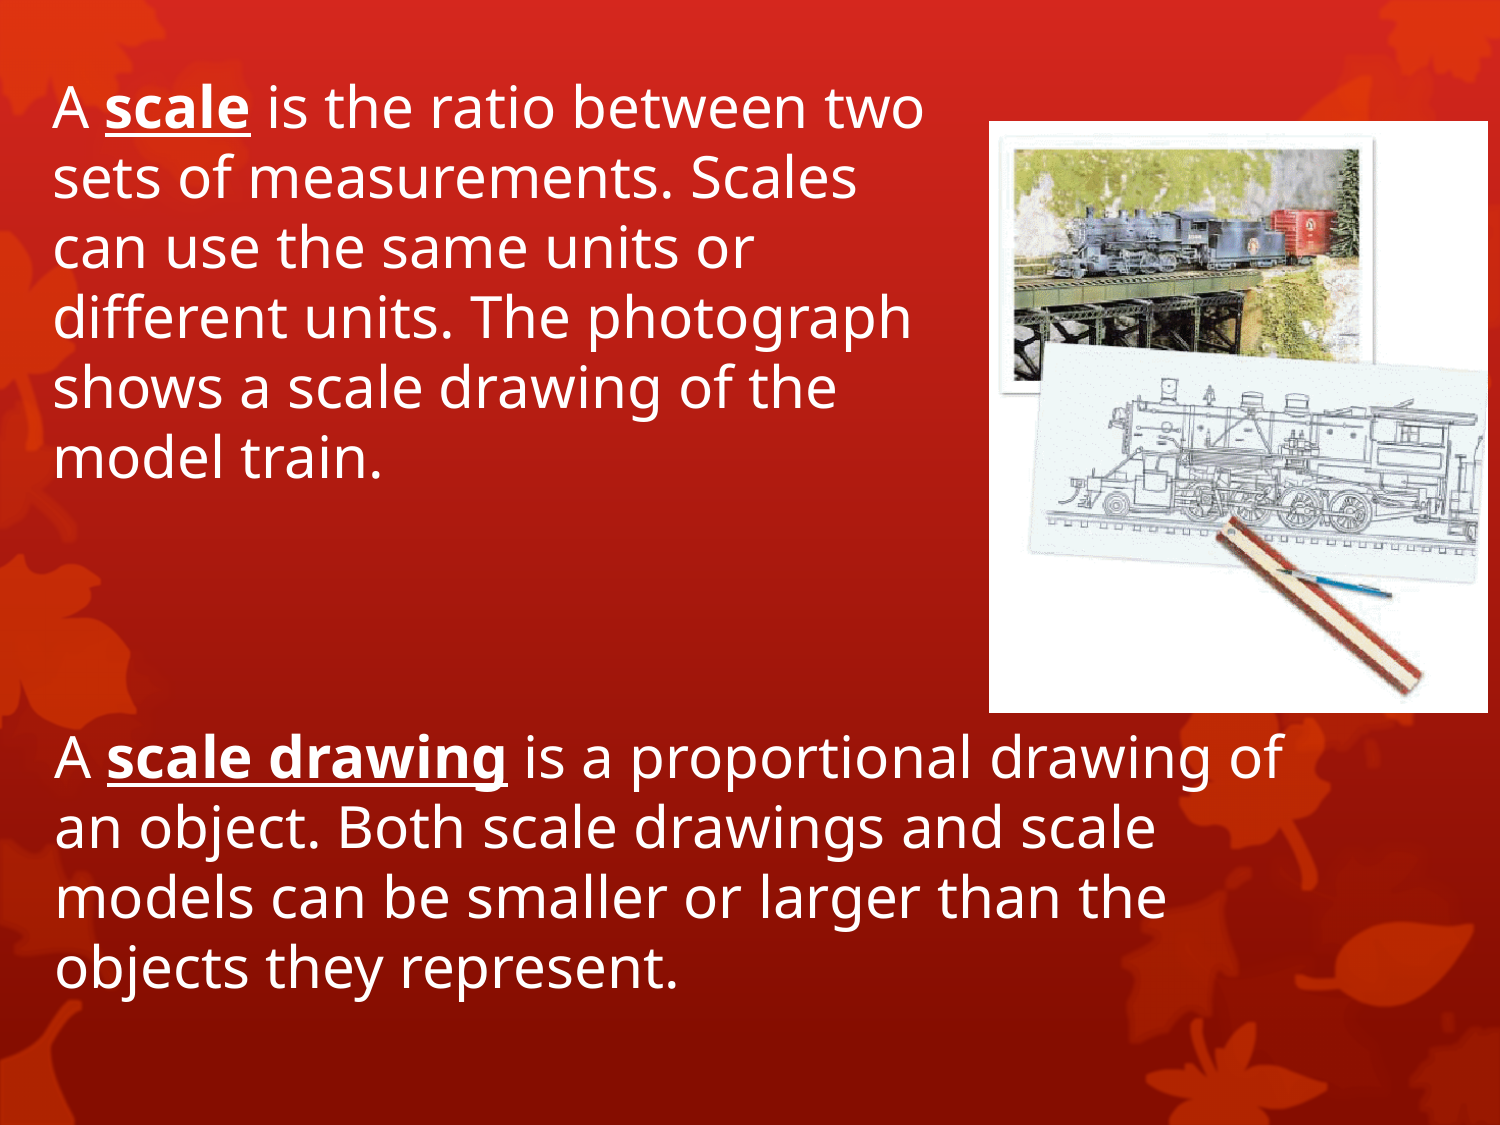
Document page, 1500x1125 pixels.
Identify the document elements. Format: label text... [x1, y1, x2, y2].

picture [989, 120, 1488, 713]
text_box A scale is the ratio between two sets of measurements. Scales can use the same units or different units. The photograph shows a scale drawing of the model train. [37, 62, 963, 498]
text_box A scale drawing is a proportional drawing of an object. Both scale drawings and scale models can be smaller or larger than the objects they represent. [39, 712, 1303, 1071]
